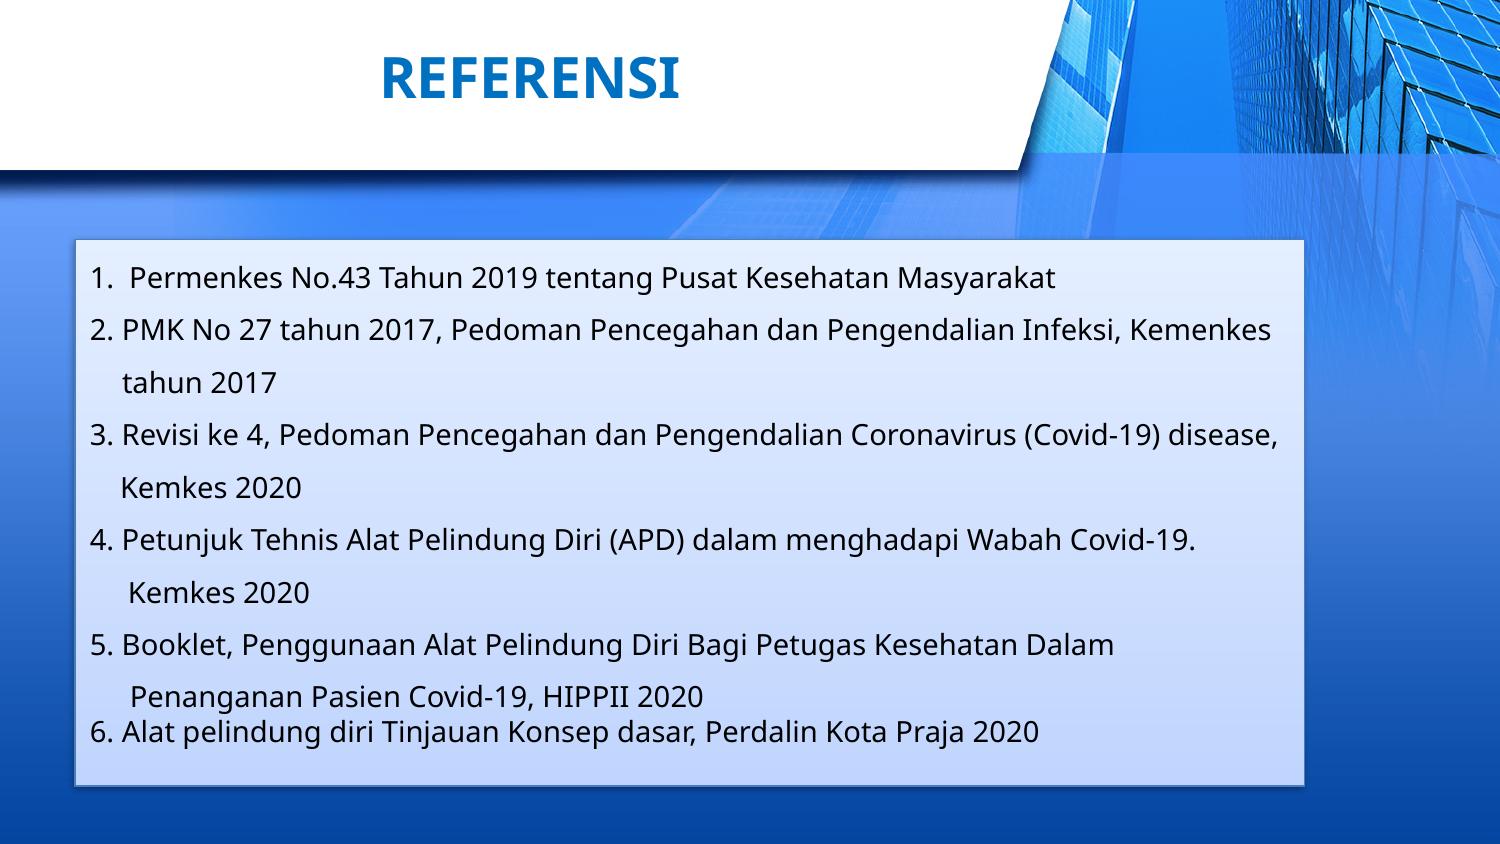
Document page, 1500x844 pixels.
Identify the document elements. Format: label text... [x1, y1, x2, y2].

title REFERENSI [75, 33, 986, 118]
text_box 1. Permenkes No.43 Tahun 2019 tentang Pusat Kesehatan Masyarakat 2. PMK No 27 tahun 2017, Pedoman Pencegahan dan Pengendalian Infeksi, Kemenkes tahun 2017 3. Revisi ke 4, Pedoman Pencegahan dan Pengendalian Coronavirus (Covid-19) disease, Kemkes 2020 4. Petunjuk Tehnis Alat Pelindung Diri (APD) dalam menghadapi Wabah Covid-19. Kemkes 2020 5. Booklet, Penggunaan Alat Pelindung Diri Bagi Petugas Kesehatan Dalam Penanganan Pasien Covid-19, HIPPII 2020 6. Alat pelindung diri Tinjauan Konsep dasar, Perdalin Kota Praja 2020 [74, 239, 1305, 787]
picture [0, 0, 1500, 844]
